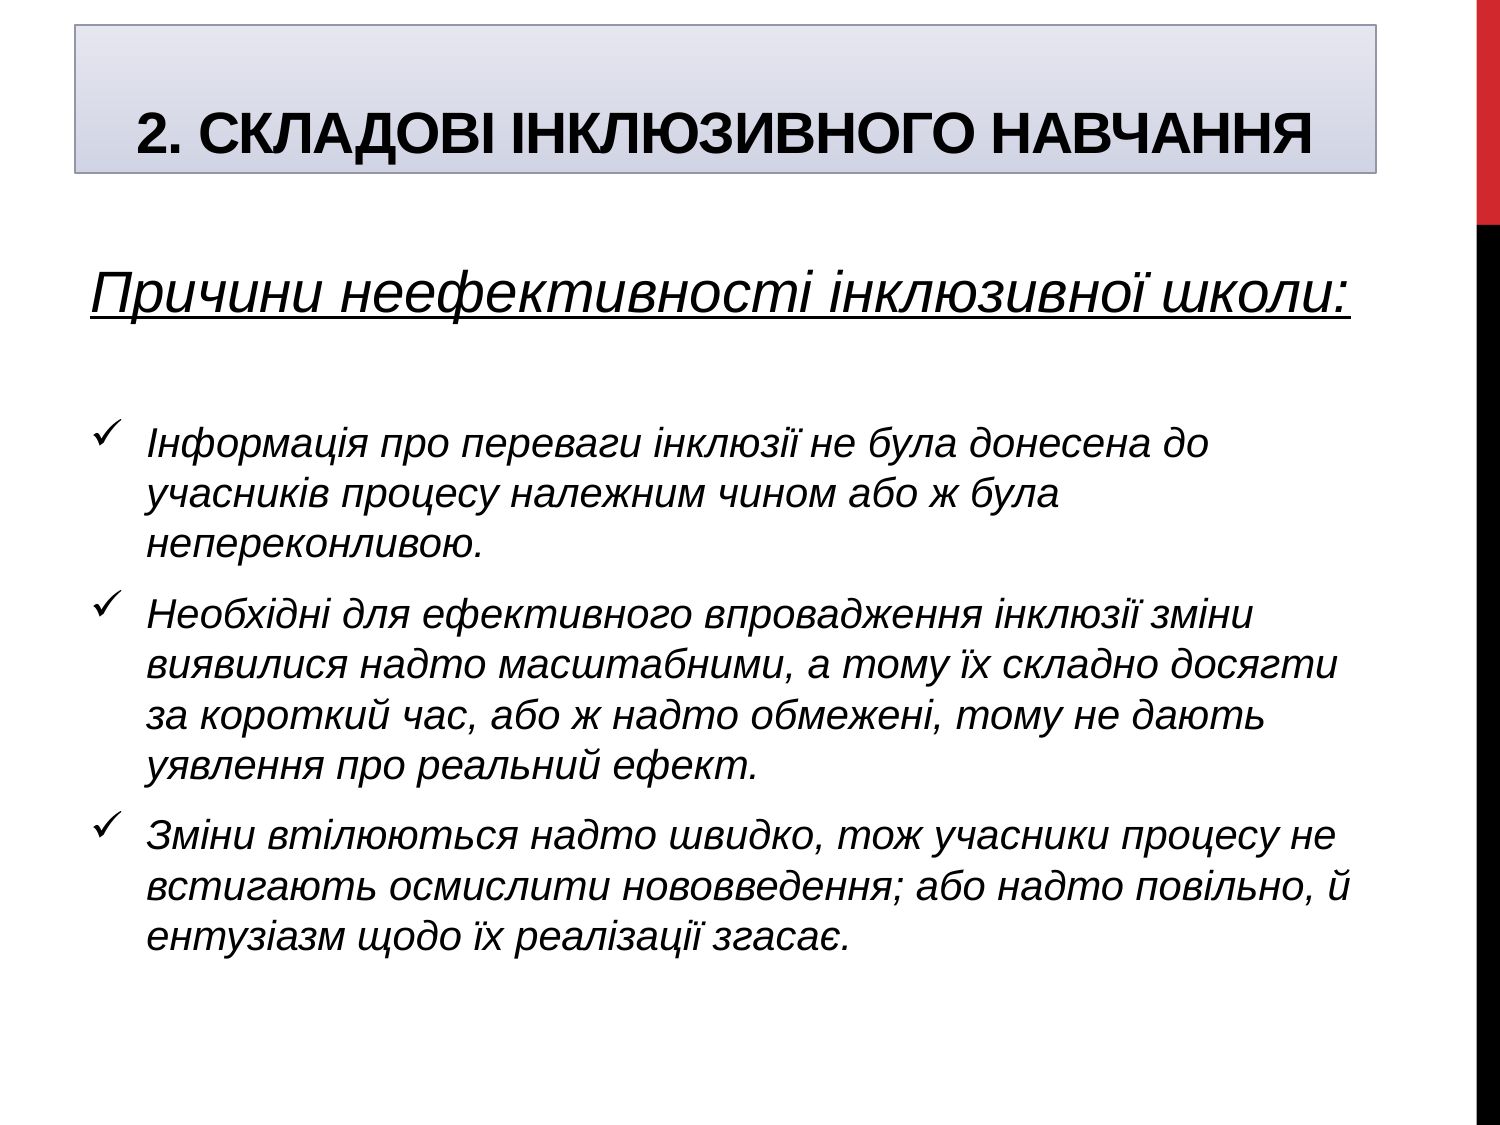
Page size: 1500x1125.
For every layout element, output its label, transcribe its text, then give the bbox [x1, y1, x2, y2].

title 2. Складові Інклюзивного навчання [74, 24, 1377, 174]
list Причини неефективності інклюзивної школи: Інформація про переваги інклюзії не була донесена до учасників процесу належним чином або ж була непереконливою. Необхідні для ефективного впровадження інклюзії зміни виявилися надто масштабними, а тому їх складно досягти за короткий час, або ж надто обмежені, тому не дають уявлення про реальний ефект. Зміни втілюються надто швидко, тож учасники процесу не встигають осмислити нововведення; або надто повільно, й ентузіазм щодо їх реалізації згасає. [75, 172, 1400, 1005]
